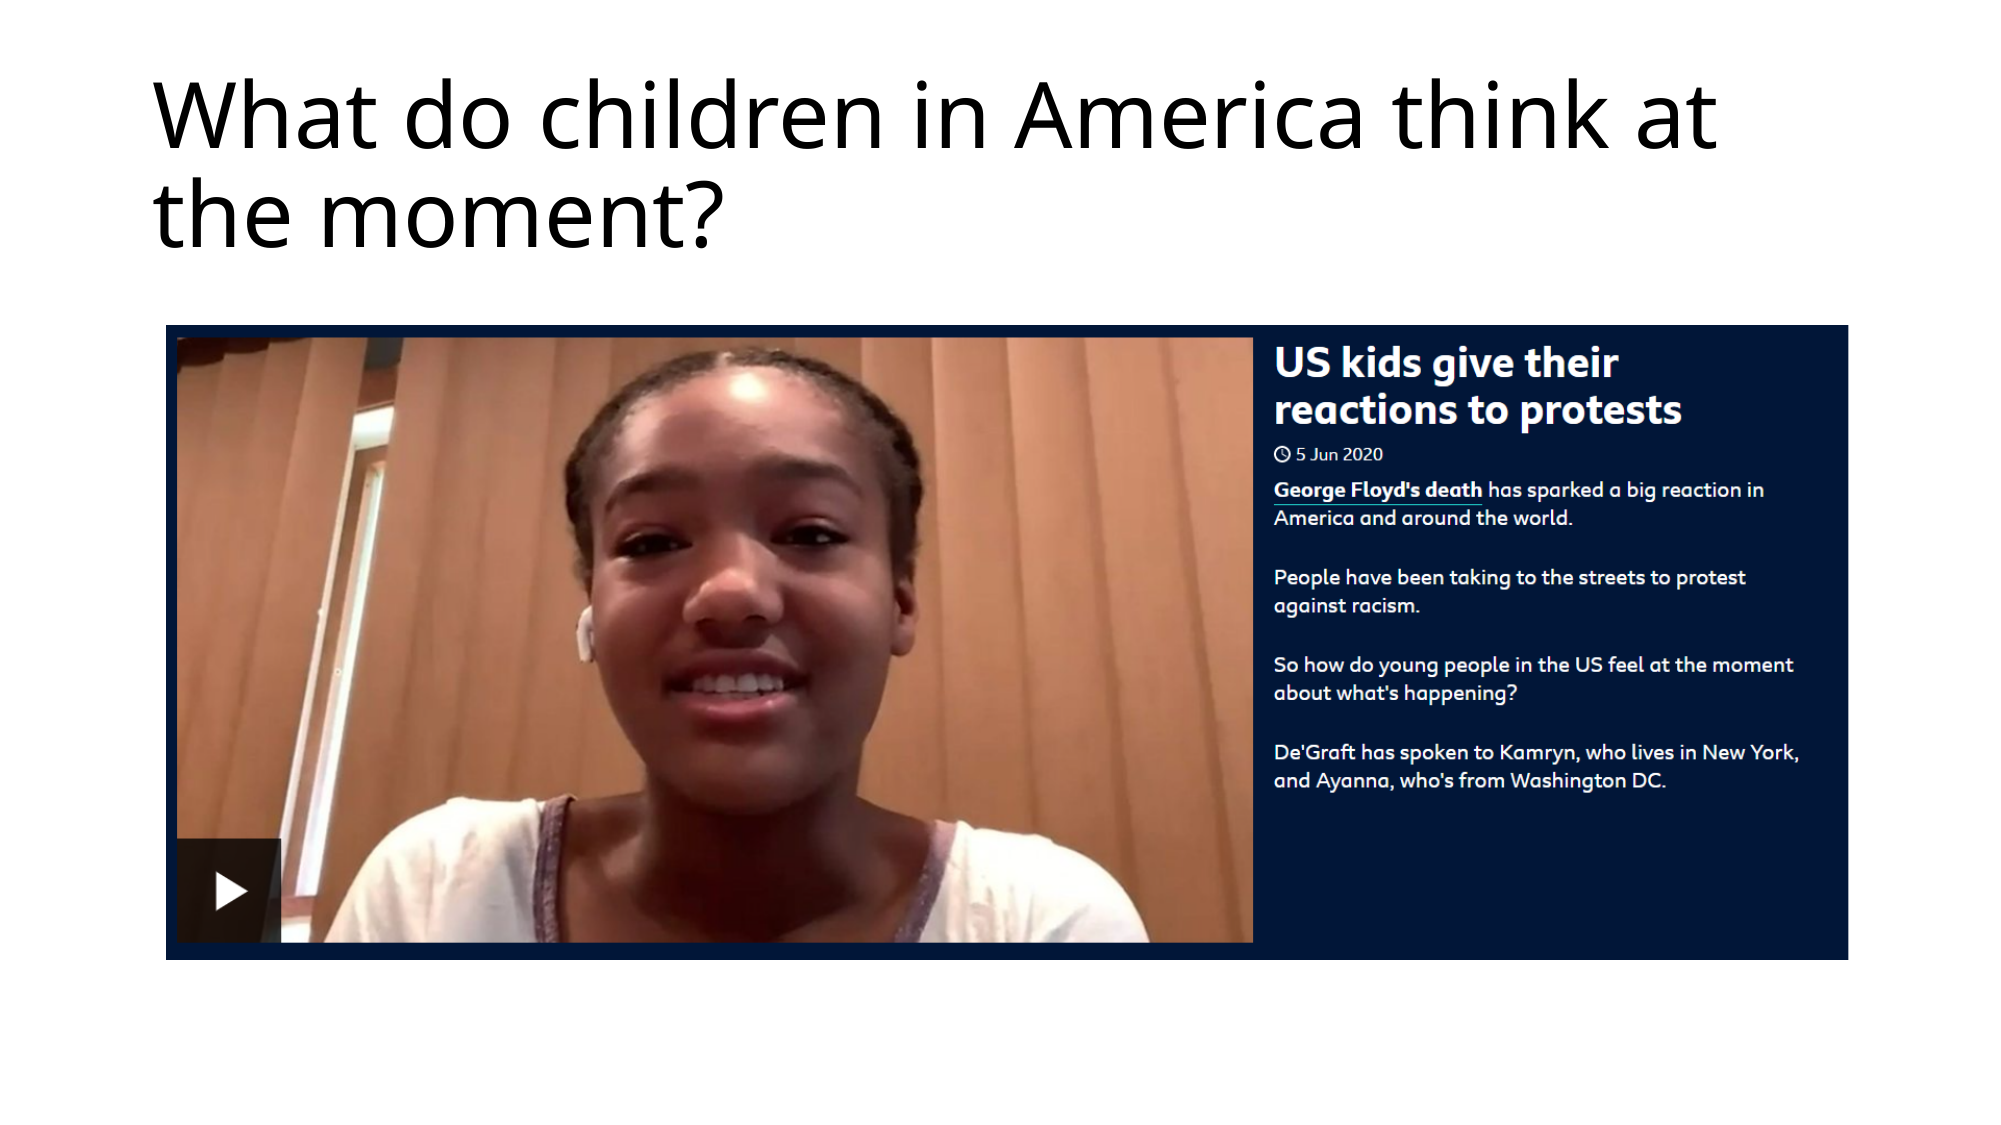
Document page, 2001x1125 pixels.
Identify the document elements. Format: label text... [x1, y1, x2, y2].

picture [166, 325, 1849, 960]
title What do children in America think at the moment? [137, 59, 1863, 278]
